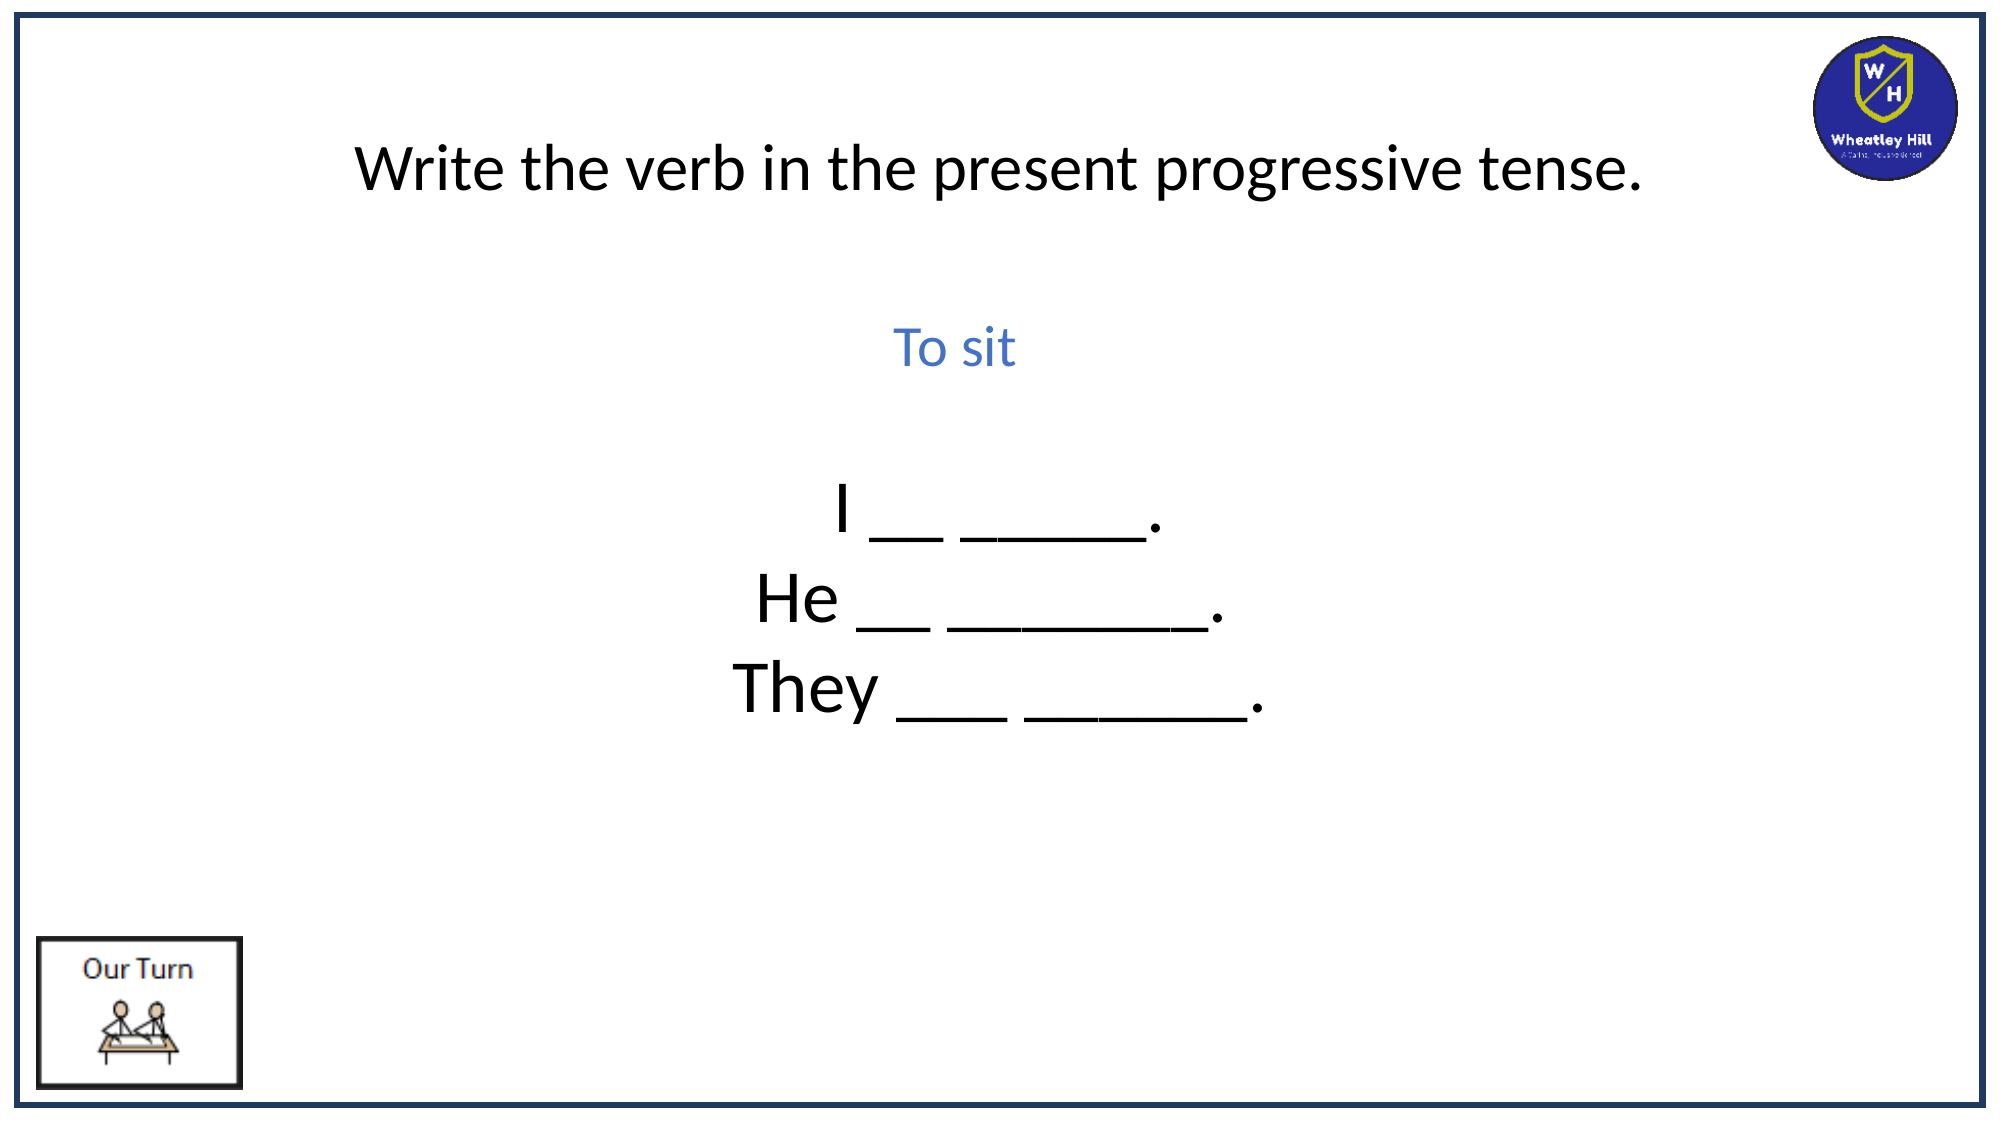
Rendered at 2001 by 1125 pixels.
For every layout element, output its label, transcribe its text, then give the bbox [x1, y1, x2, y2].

picture [1813, 36, 1958, 181]
text_box I __ _____. He __ _______. They ___ ______. [500, 450, 1500, 735]
text_box To sit [879, 301, 1032, 386]
picture [36, 936, 243, 1090]
text_box [16, 14, 1983, 1106]
